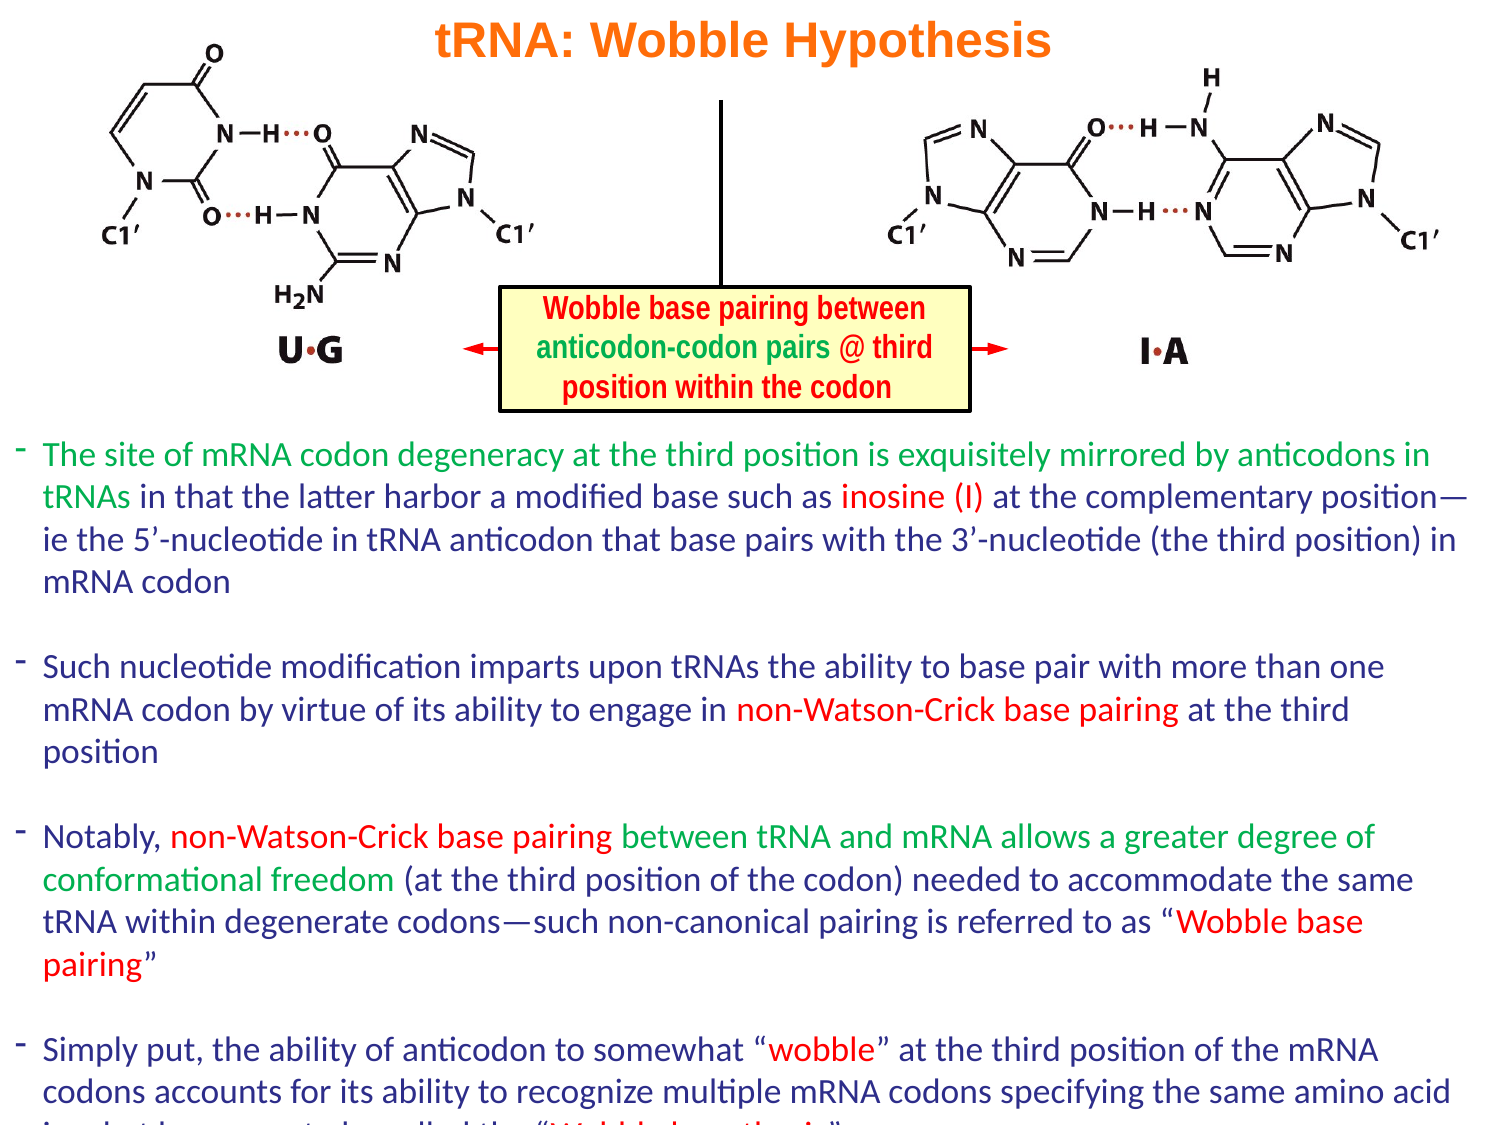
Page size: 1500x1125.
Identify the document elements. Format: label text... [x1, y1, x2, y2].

text_box The site of mRNA codon degeneracy at the third position is exquisitely mirrored by anticodons in tRNAs in that the latter harbor a modified base such as inosine (I) at the complementary position—ie the 5’-nucleotide in tRNA anticodon that base pairs with the 3’-nucleotide (the third position) in mRNA codon Such nucleotide modification imparts upon tRNAs the ability to base pair with more than one mRNA codon by virtue of its ability to engage in non-Watson-Crick base pairing at the third position Notably, non-Watson-Crick base pairing between tRNA and mRNA allows a greater degree of conformational freedom (at the third position of the codon) needed to accommodate the same tRNA within degenerate codons—such non-canonical pairing is referred to as “Wobble base pairing” Simply put, the ability of anticodon to somewhat “wobble” at the third position of the mRNA codons accounts for its ability to recognize multiple mRNA codons specifying the same amino acid in what has come to be called the “Wobble hypothesis” [0, 423, 1488, 1125]
picture [874, 37, 1447, 378]
text_box tRNA: Wobble Hypothesis [312, 0, 1175, 75]
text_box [462, 99, 1009, 416]
picture [93, 37, 551, 378]
